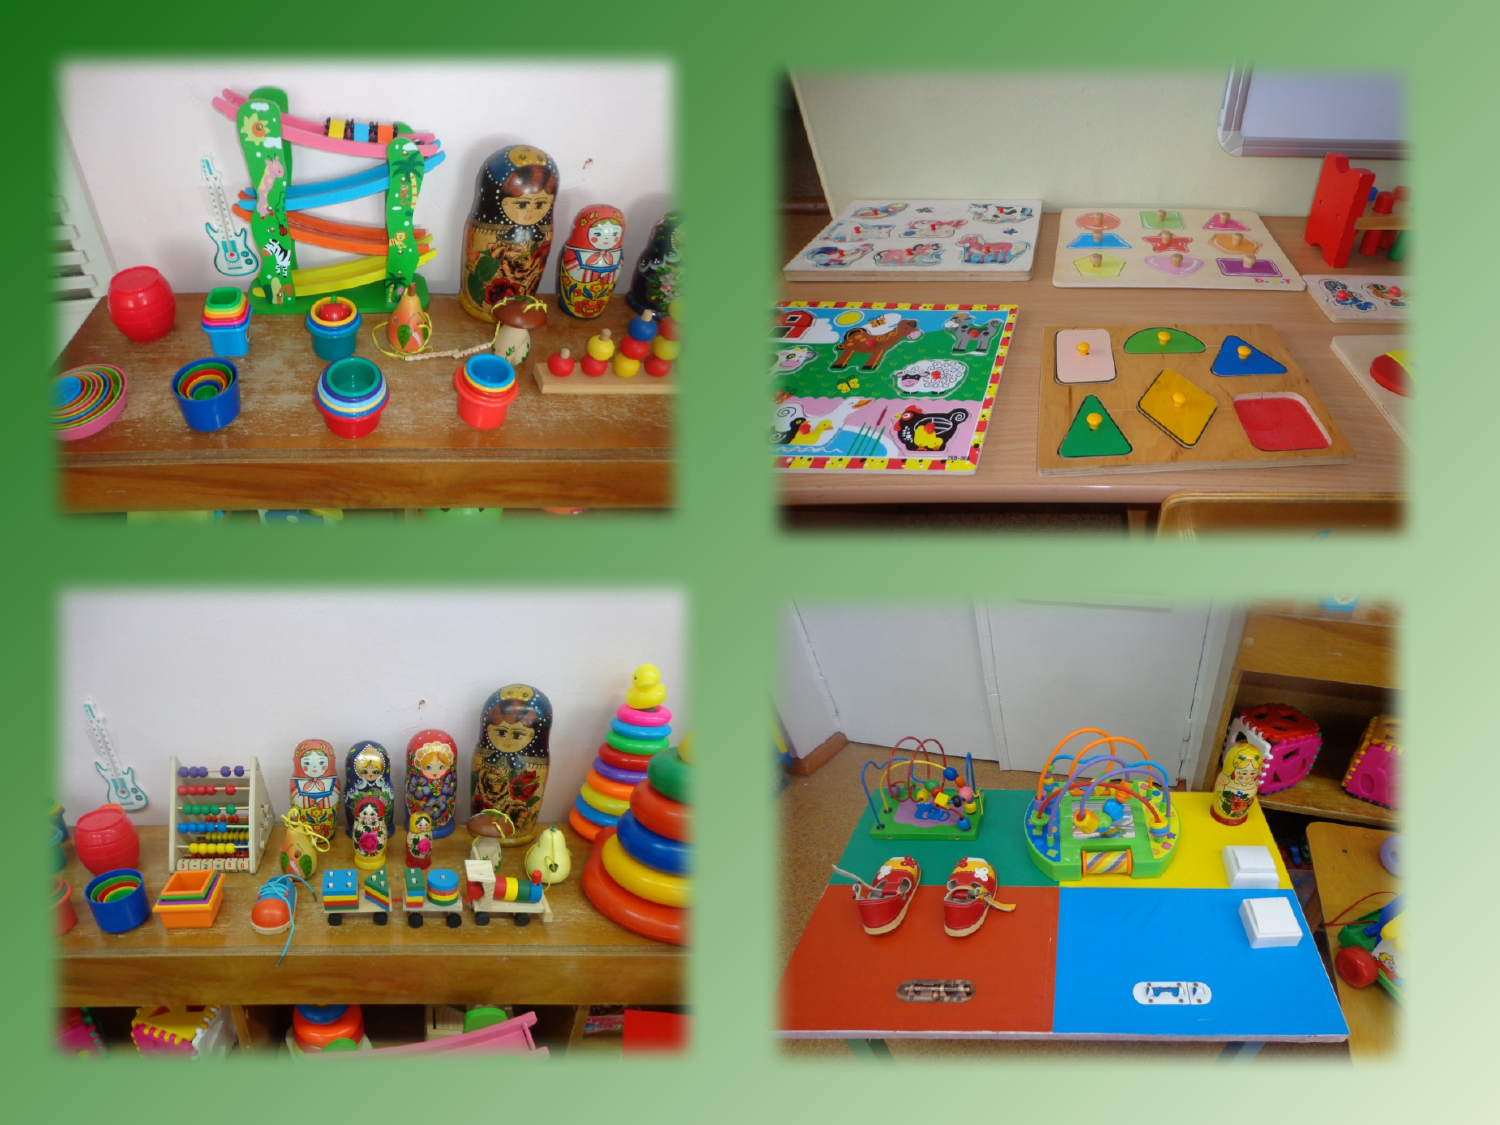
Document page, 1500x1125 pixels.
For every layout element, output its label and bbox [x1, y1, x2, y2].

picture [761, 585, 1413, 1075]
picture [41, 42, 692, 531]
picture [761, 54, 1422, 550]
picture [41, 571, 703, 1068]
